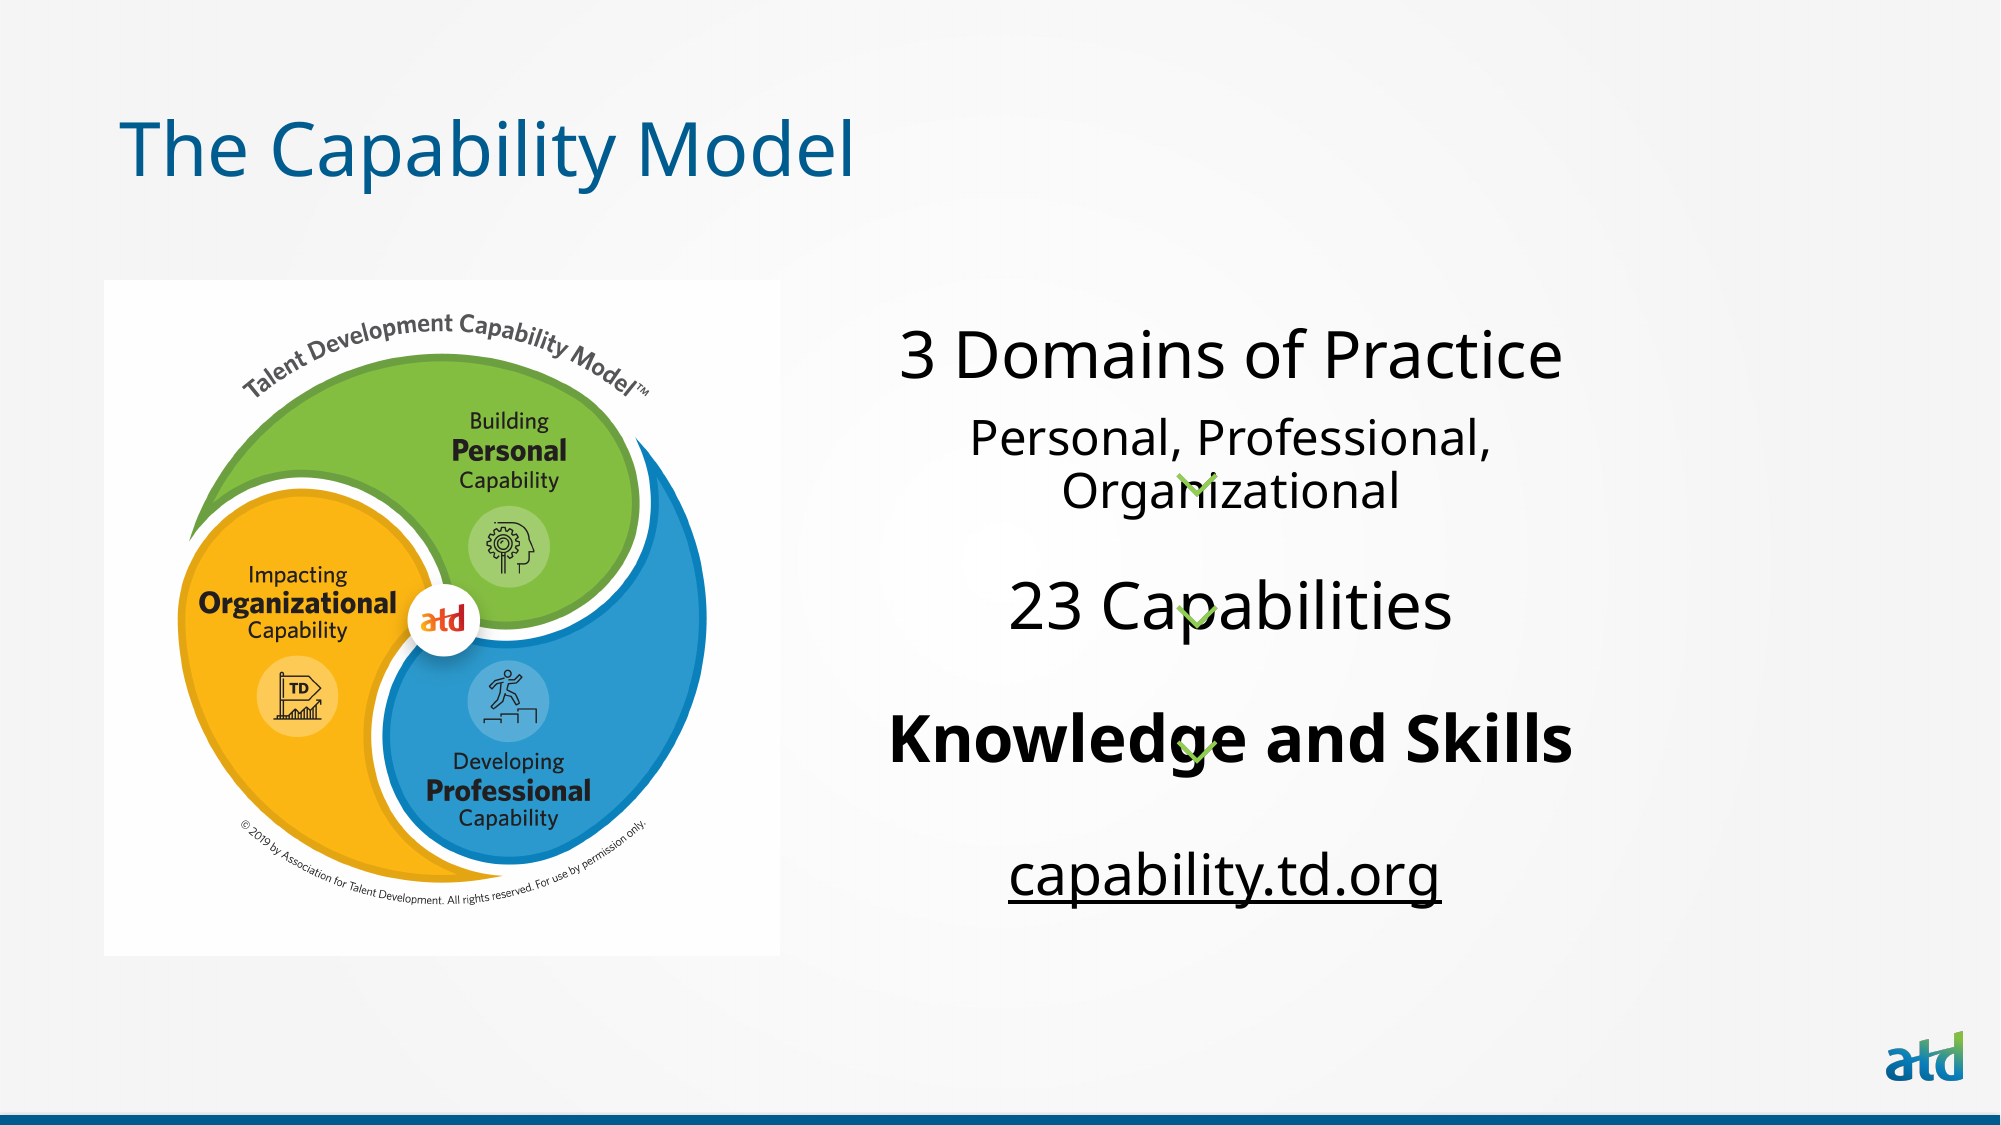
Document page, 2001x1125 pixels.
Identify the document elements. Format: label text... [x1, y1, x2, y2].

text_box 3 Domains of Practice Personal, Professional, Organizational 23 Capabilities Knowledge and Skills capability.td.org [792, 314, 1671, 922]
title The Capability Model [104, 42, 1891, 252]
picture [0, 0, 2001, 1125]
